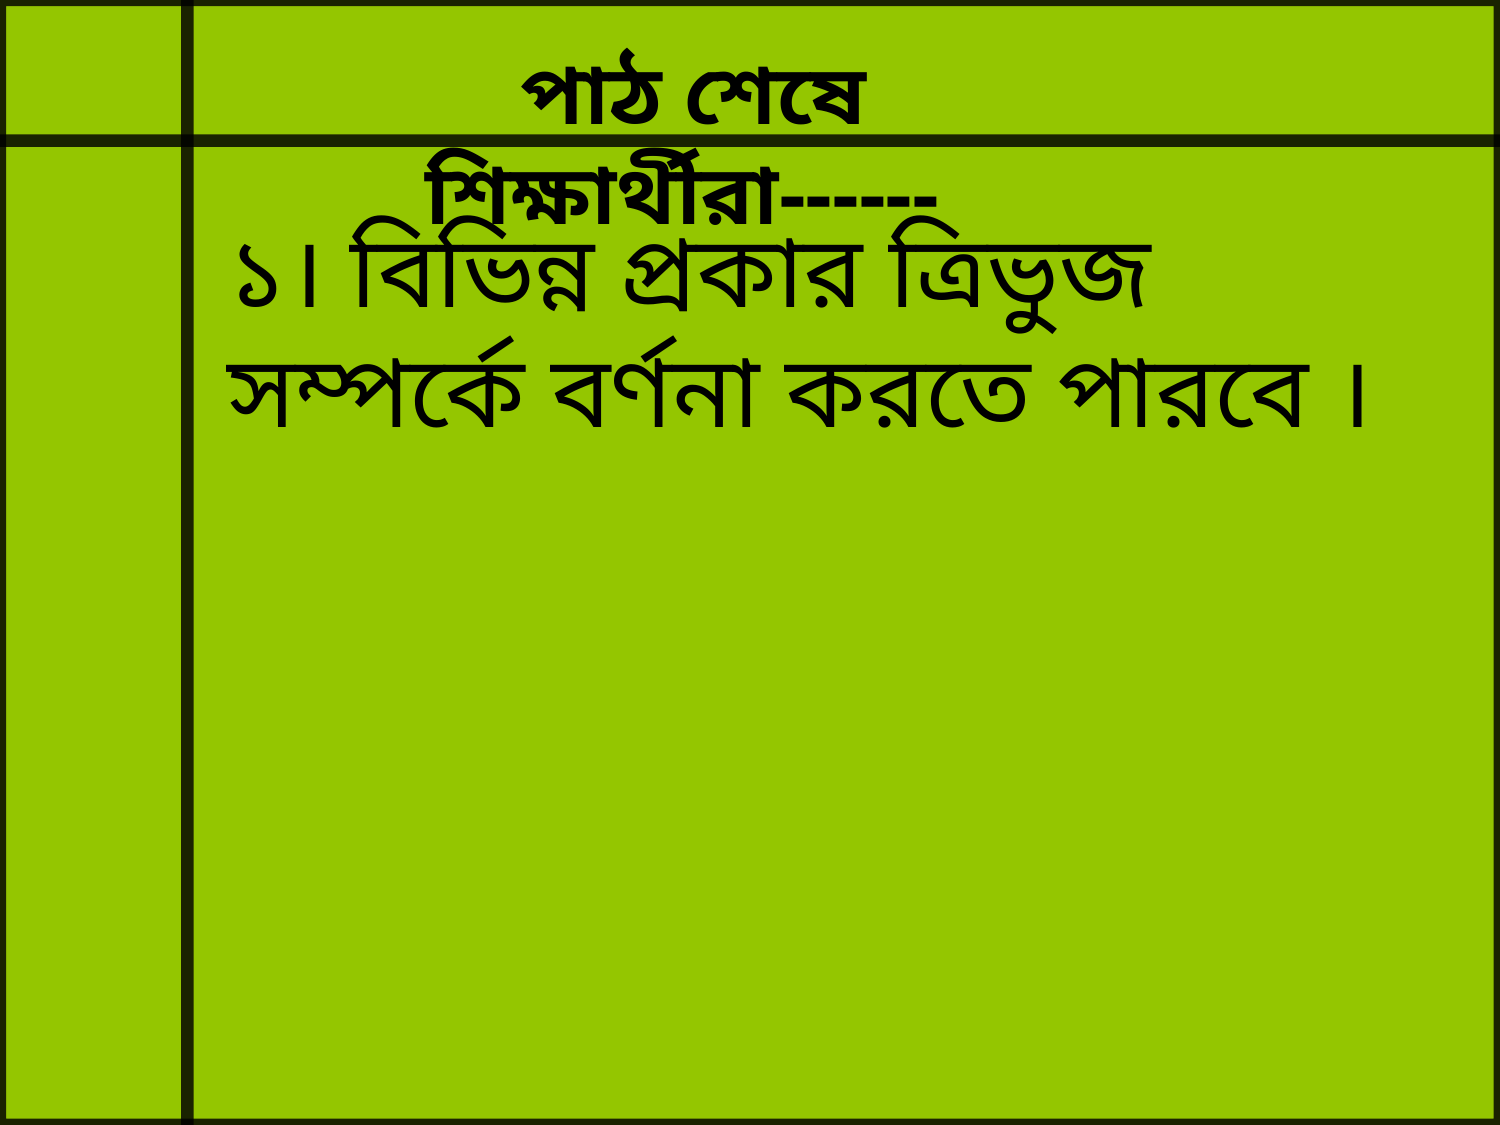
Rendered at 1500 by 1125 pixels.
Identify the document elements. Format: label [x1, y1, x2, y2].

text_box [0, 0, 1500, 1125]
